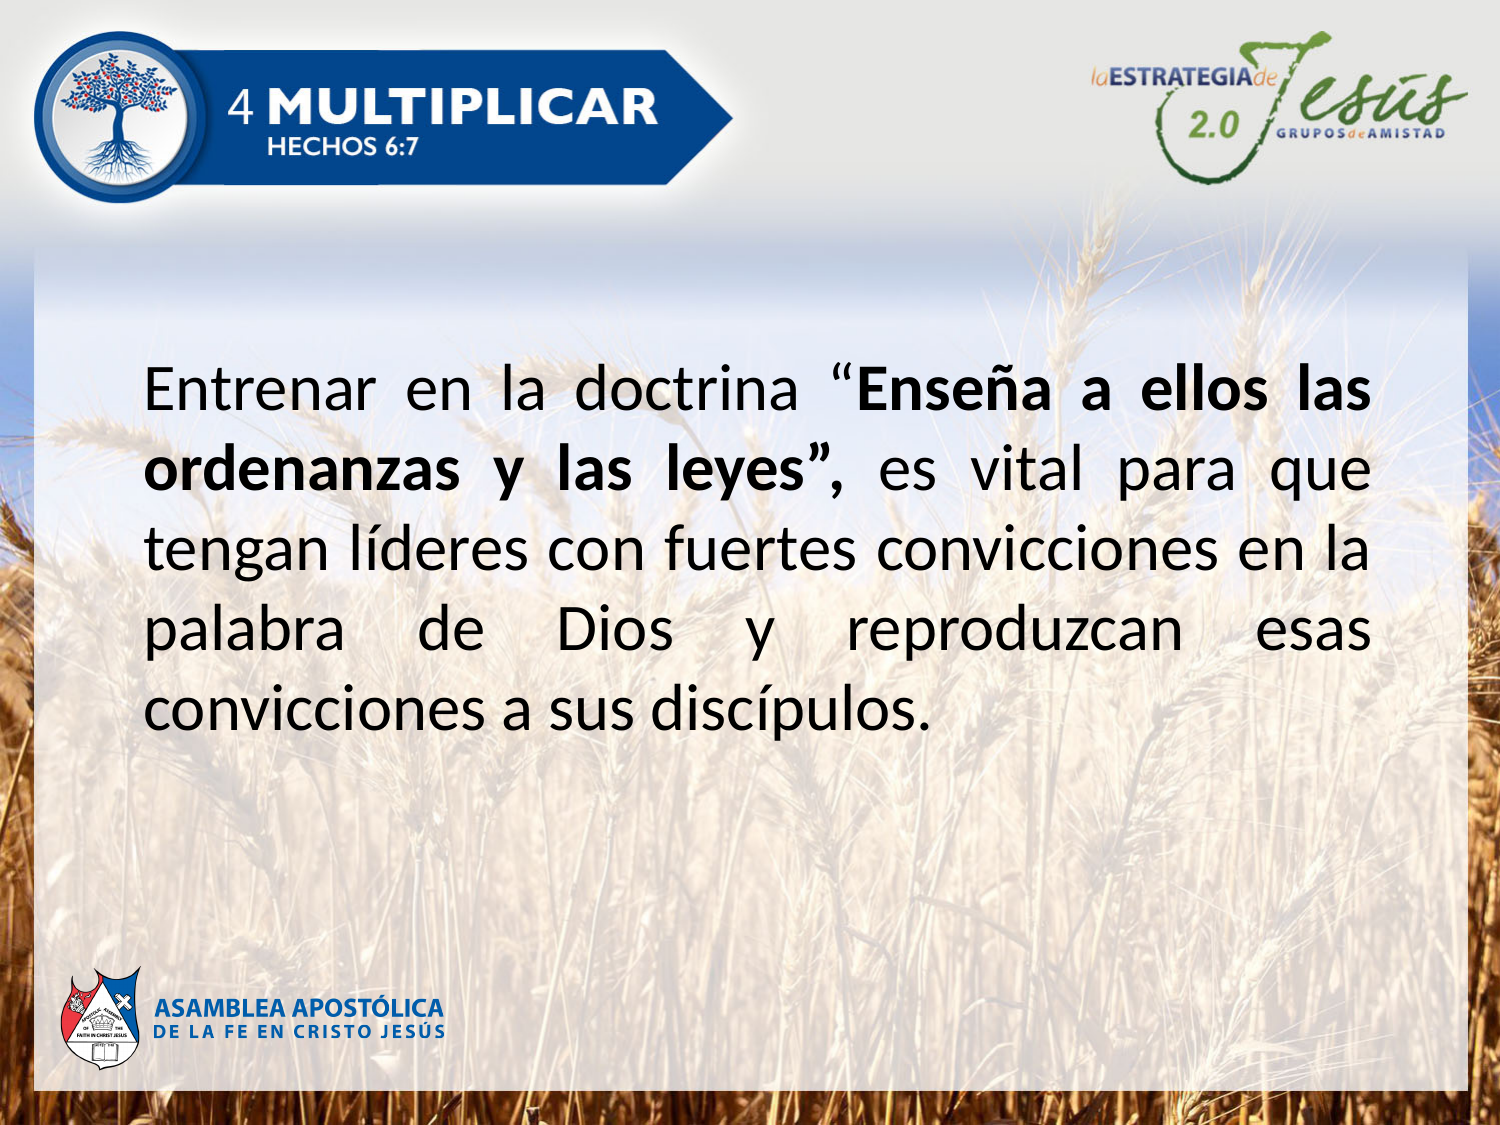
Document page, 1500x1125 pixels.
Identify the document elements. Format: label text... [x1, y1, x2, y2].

picture [0, 0, 1500, 1125]
text_box Entrenar en la doctrina “Enseña a ellos las ordenanzas y las leyes”, es vital para que tengan líderes con fuertes convicciones en la palabra de Dios y reproduzcan esas convicciones a sus discípulos. [128, 336, 1388, 751]
